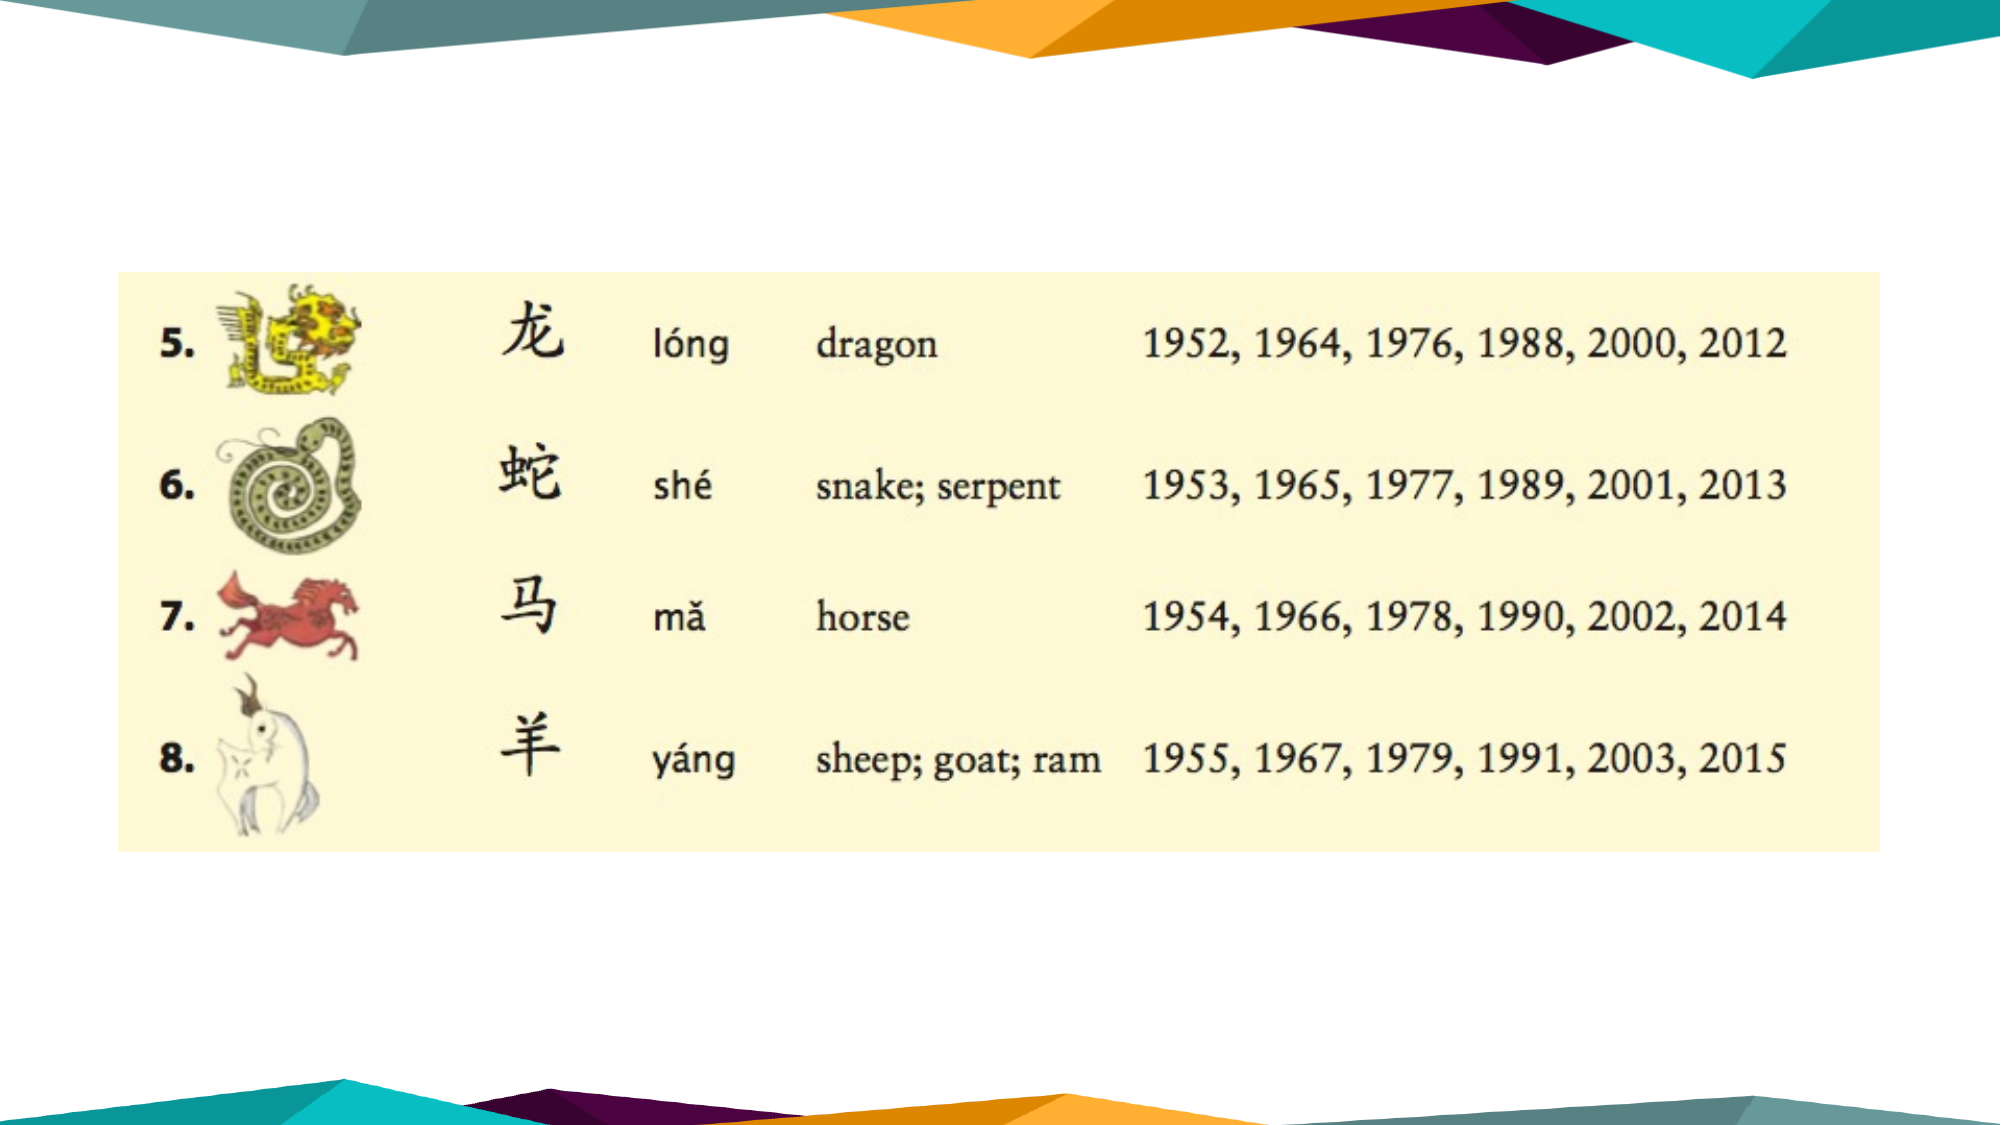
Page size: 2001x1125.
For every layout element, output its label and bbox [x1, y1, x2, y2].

picture [118, 272, 1880, 853]
picture [0, 1078, 2000, 1125]
picture [0, 0, 2000, 80]
